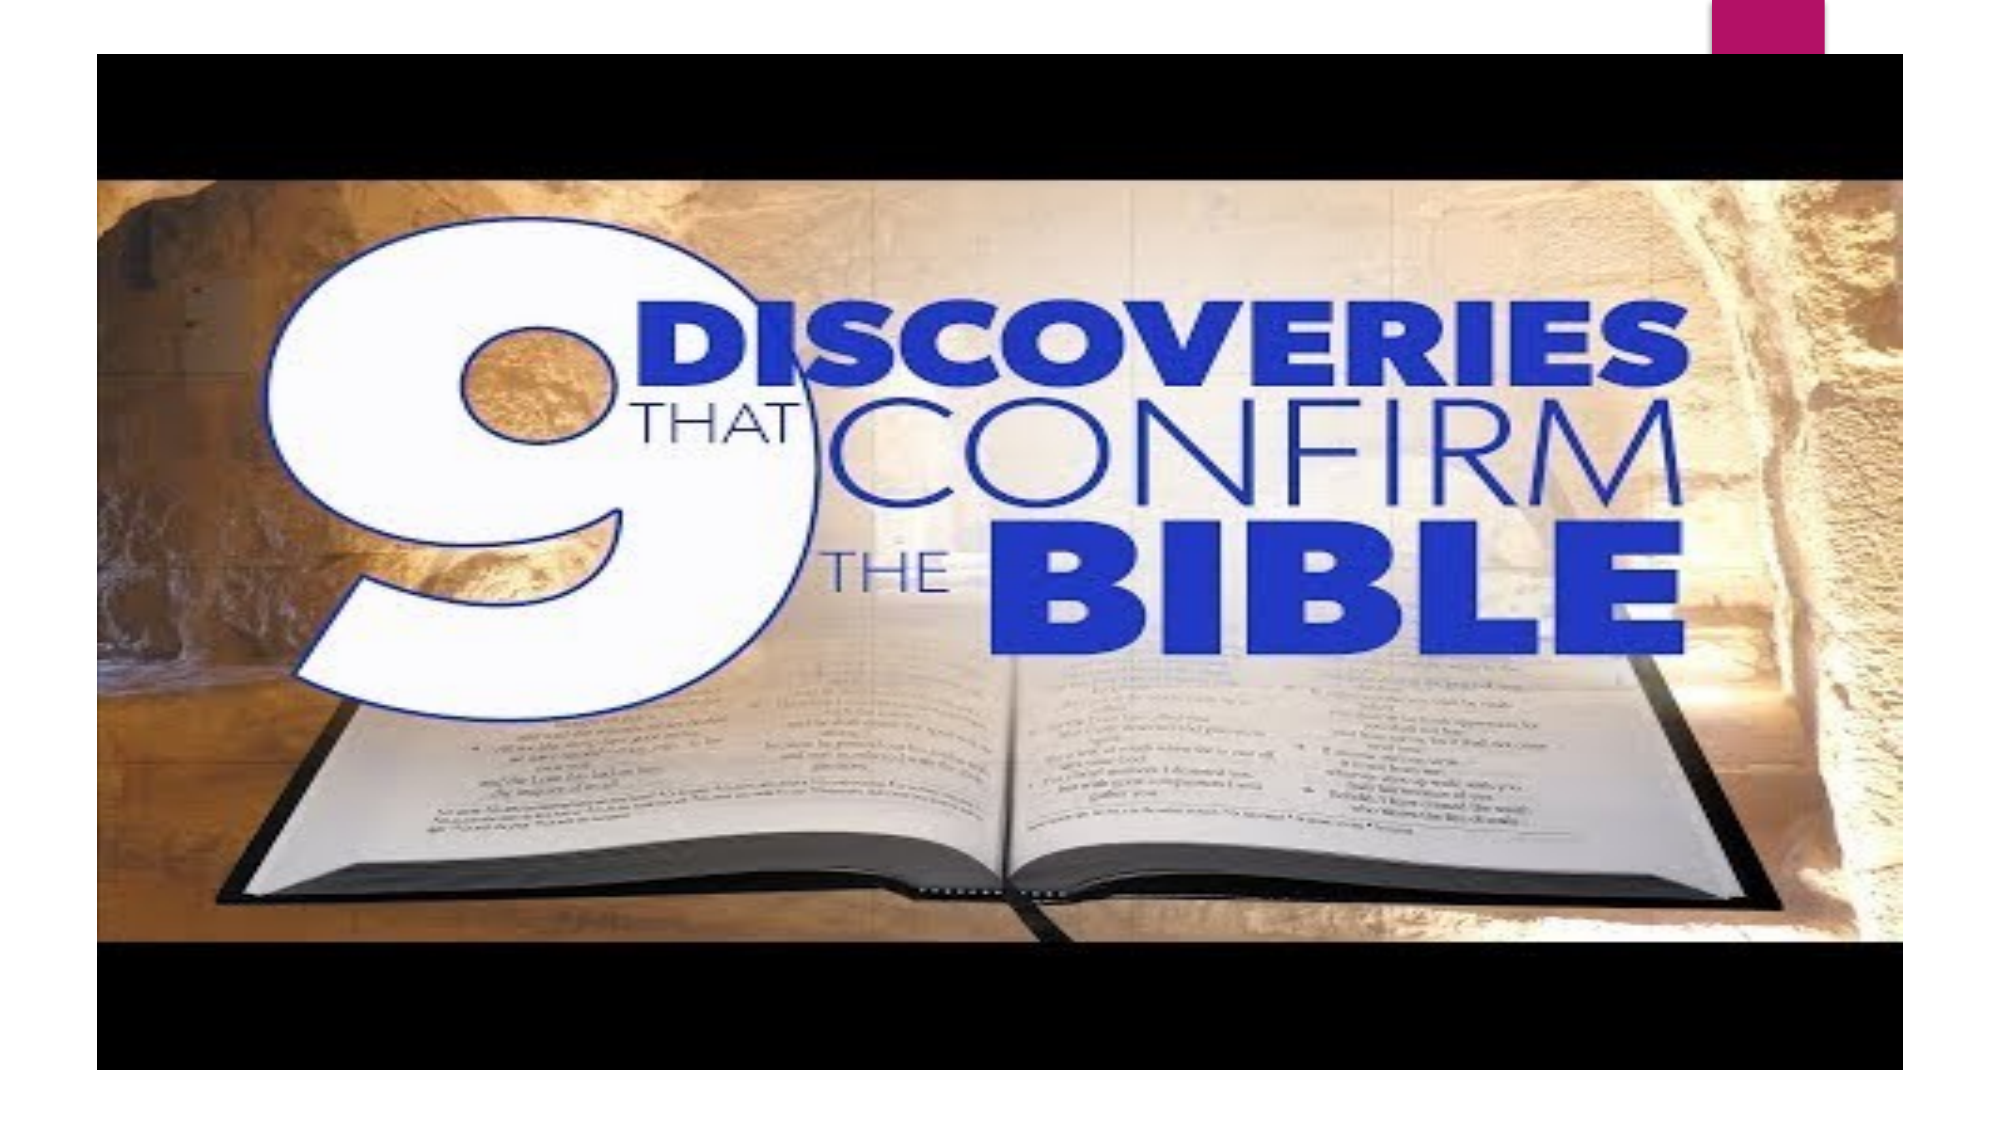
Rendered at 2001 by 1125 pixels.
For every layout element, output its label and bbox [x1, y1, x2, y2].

text_box [95, 53, 1904, 1072]
